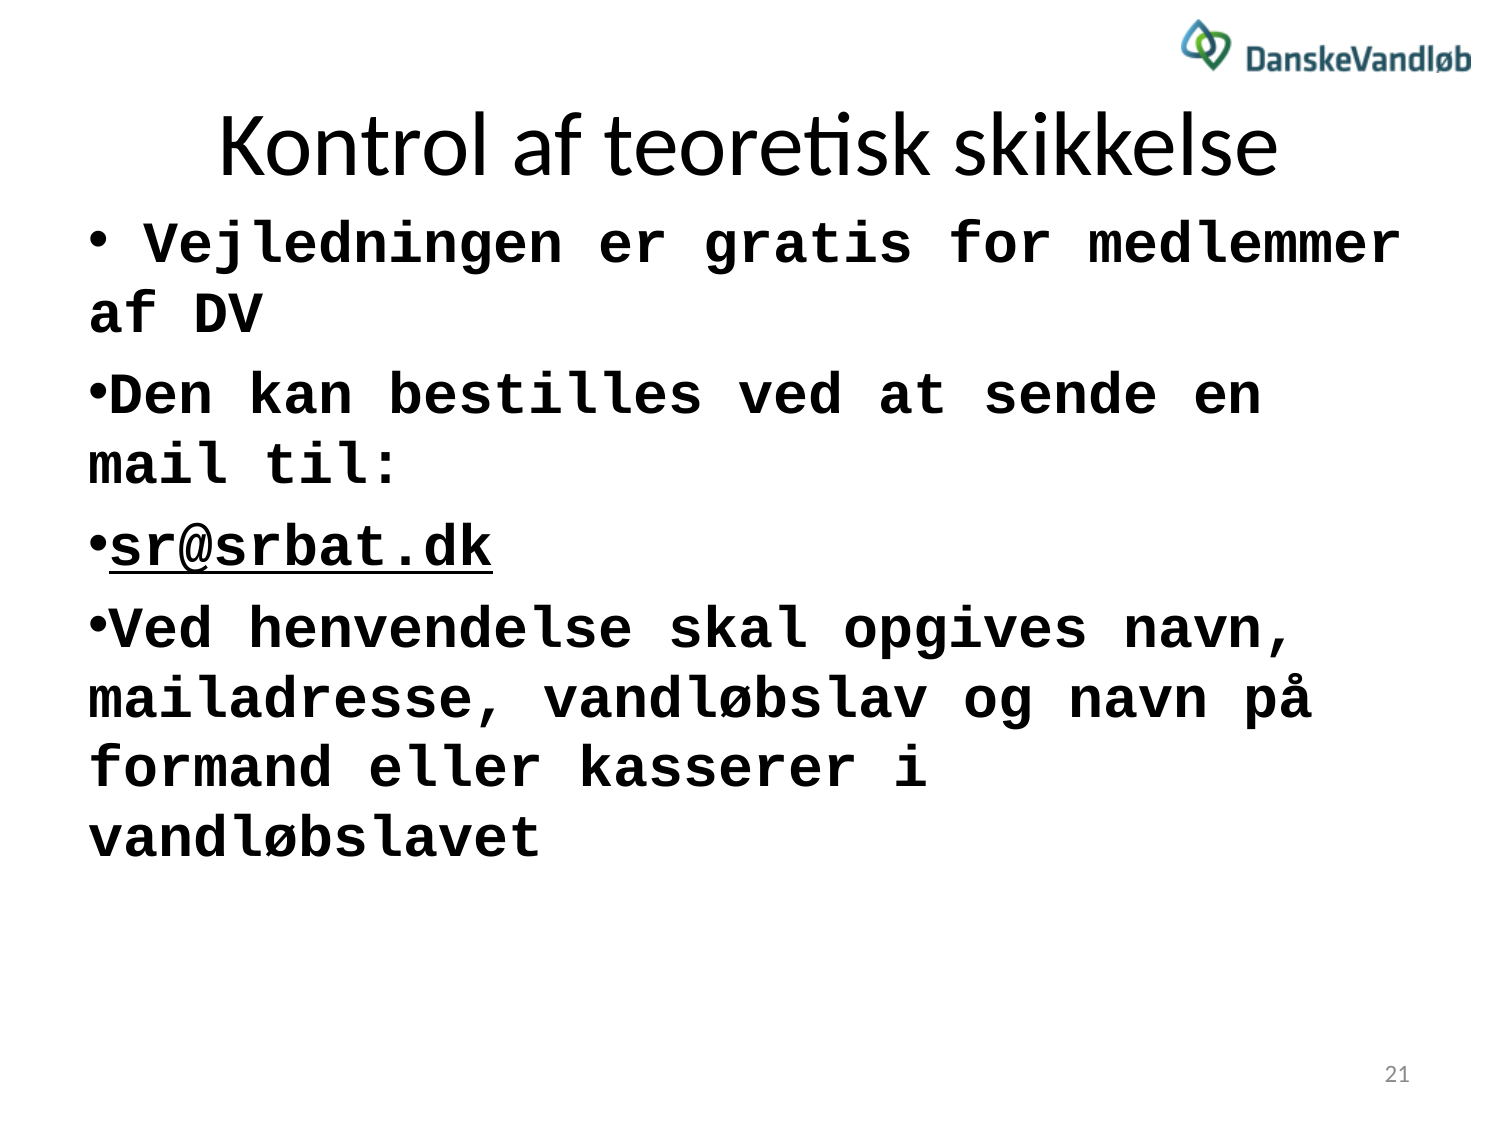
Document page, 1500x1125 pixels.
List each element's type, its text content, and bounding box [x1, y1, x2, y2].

text_box Vejledningen er gratis for medlemmer af DV Den kan bestilles ved at sende en mail til: sr@srbat.dk Ved henvendelse skal opgives navn, mailadresse, vandløbslav og navn på formand eller kasserer i vandløbslavet [73, 196, 1420, 876]
picture [1139, 18, 1471, 73]
title Kontrol af teoretisk skikkelse [75, 45, 1425, 233]
slide_number 21 [1074, 1042, 1425, 1103]
